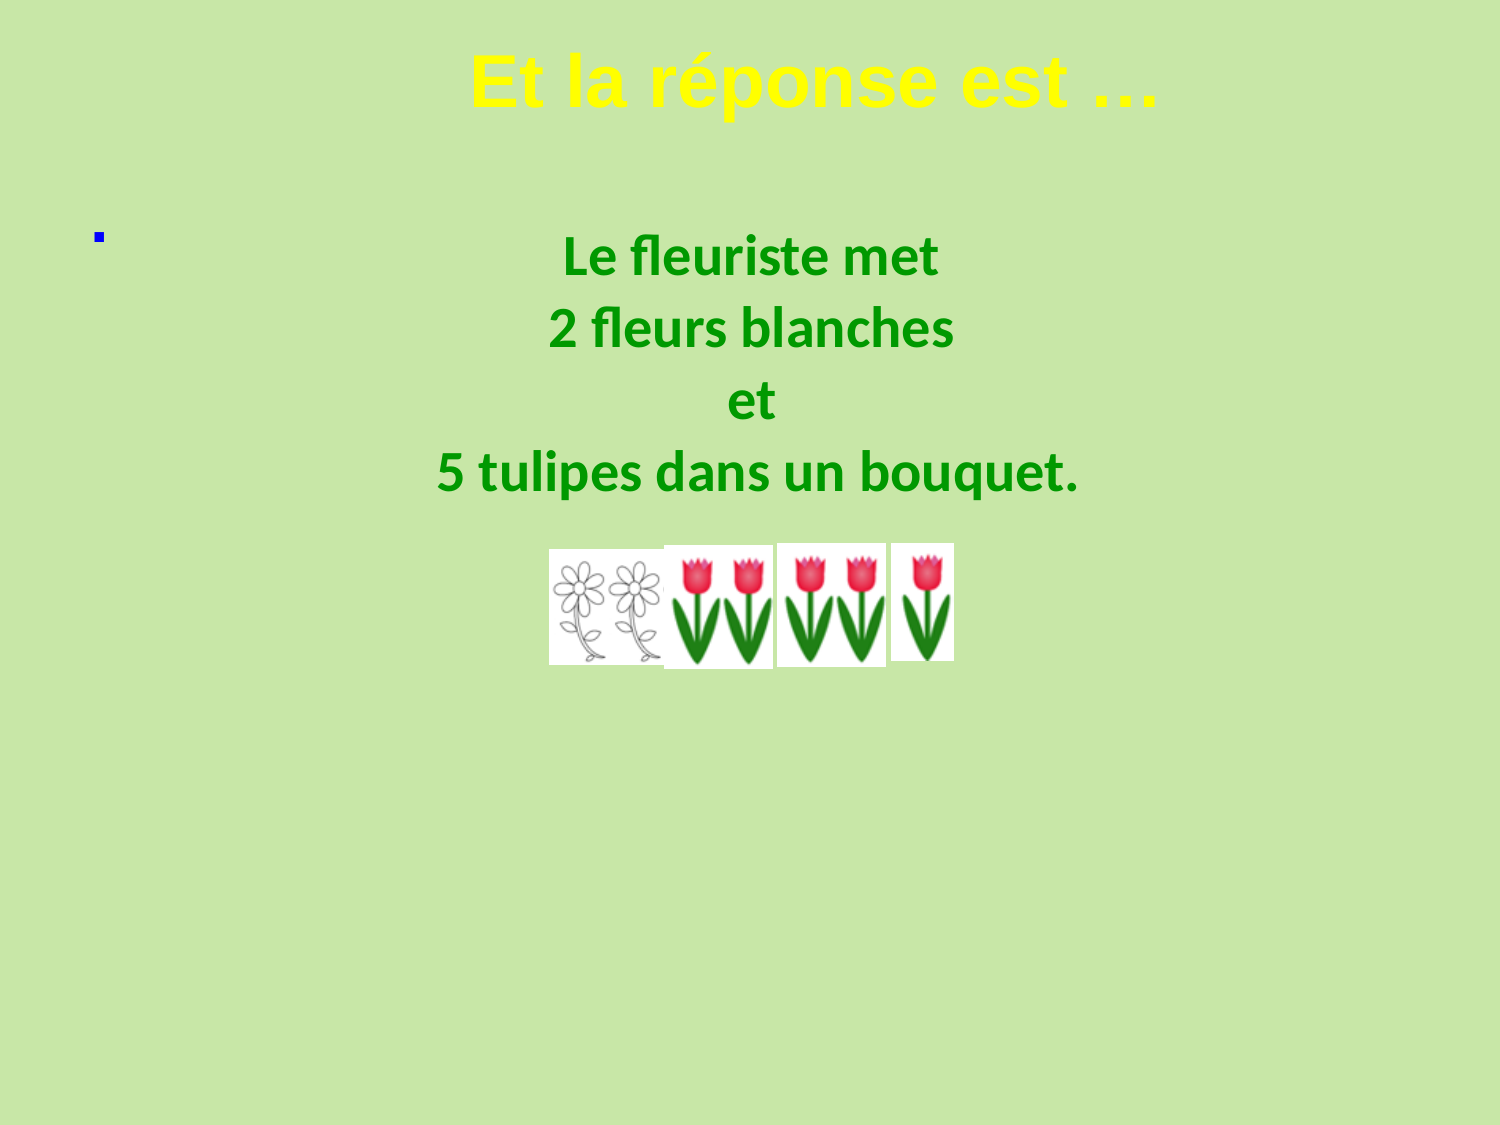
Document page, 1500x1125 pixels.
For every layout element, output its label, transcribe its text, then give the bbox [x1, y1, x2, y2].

title Et la réponse est … [332, 30, 1168, 215]
picture [549, 544, 773, 669]
text_box Le fleuriste met 2 fleurs blanches et 5 tulipes dans un bouquet. [110, 215, 1404, 504]
text_box . [87, 173, 111, 256]
picture [890, 543, 954, 661]
picture [777, 543, 886, 668]
